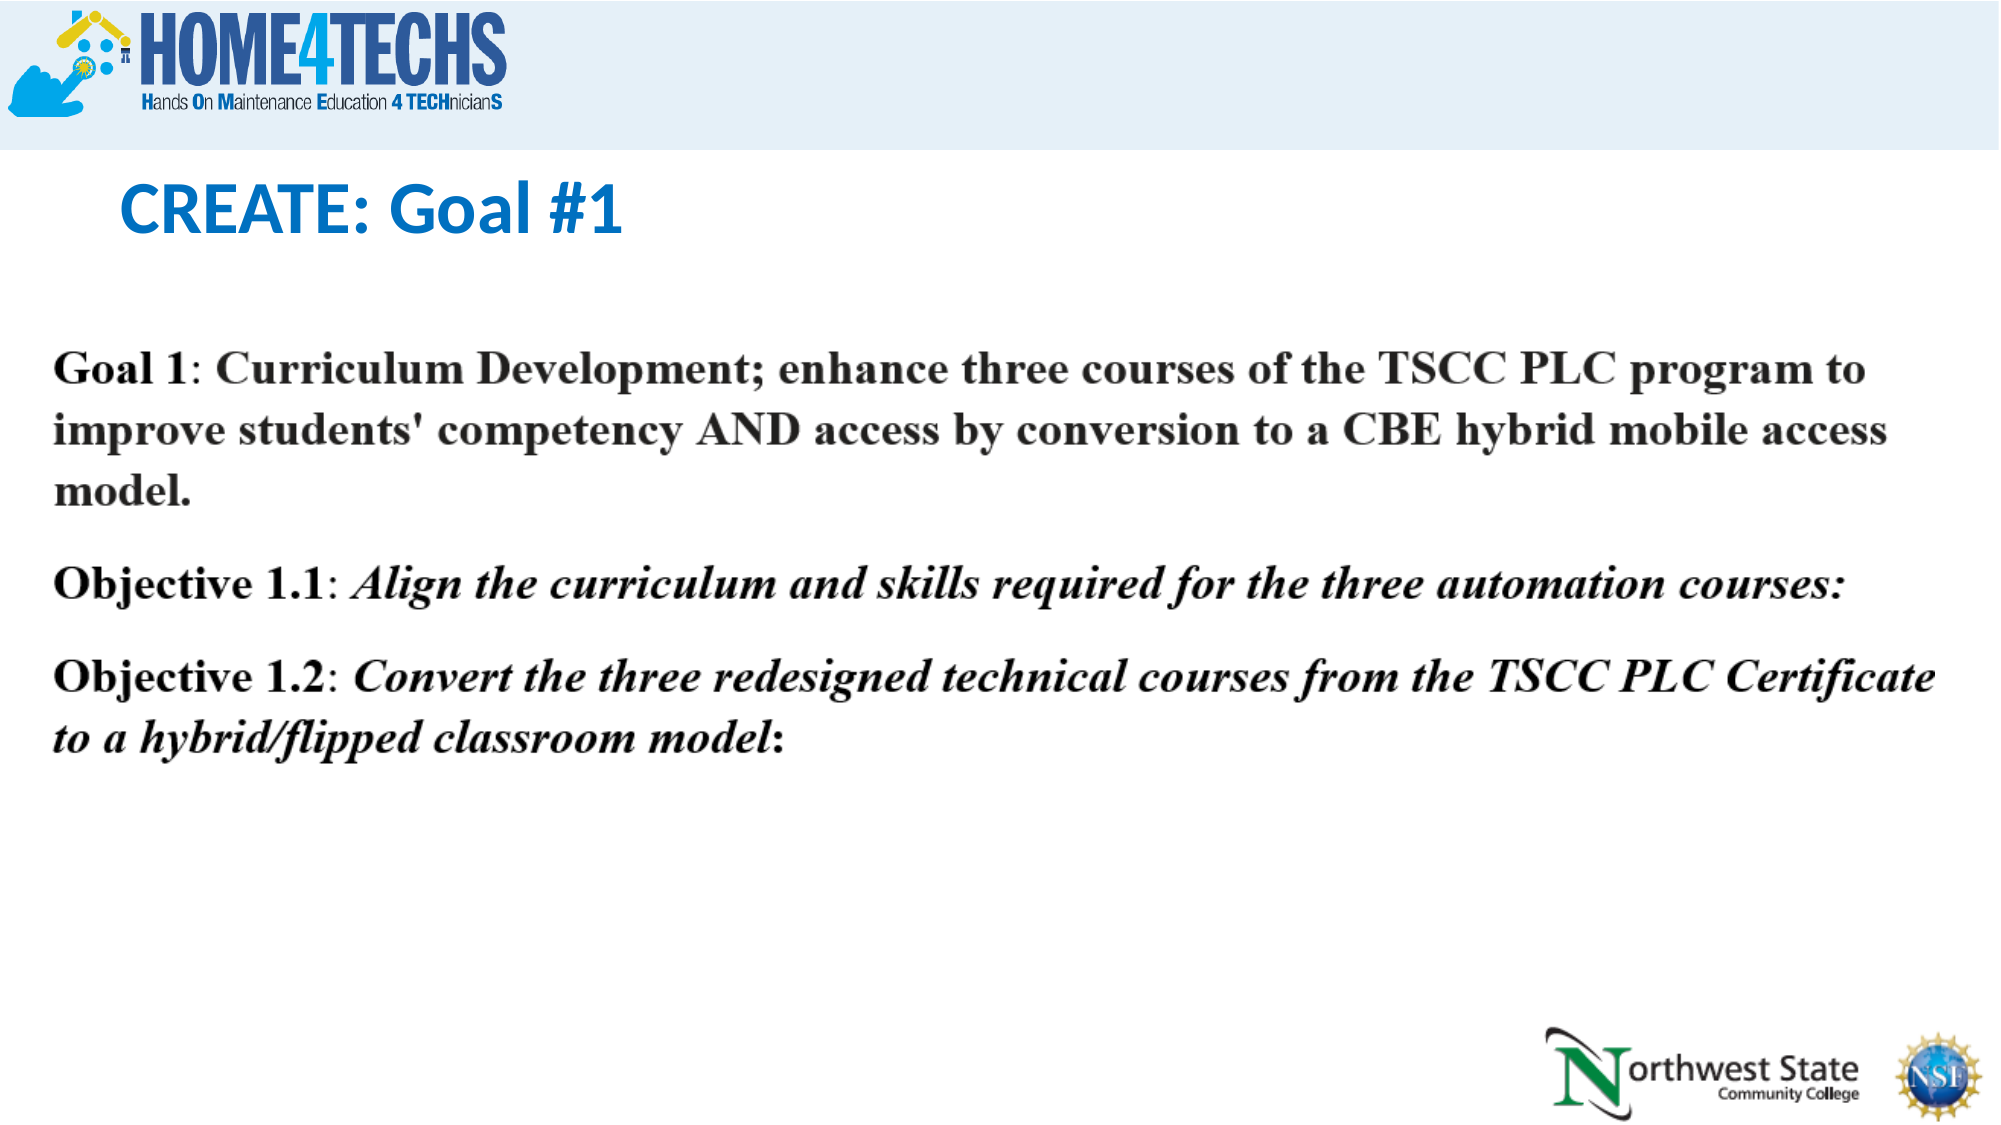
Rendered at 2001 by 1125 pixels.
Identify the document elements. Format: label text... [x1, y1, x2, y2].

picture [6, 8, 510, 117]
title CREATE: Goal #1 [105, 165, 1874, 253]
picture [77, 60, 92, 72]
text_box [0, 0, 2000, 152]
picture [1540, 1021, 1987, 1125]
picture [24, 335, 1935, 808]
